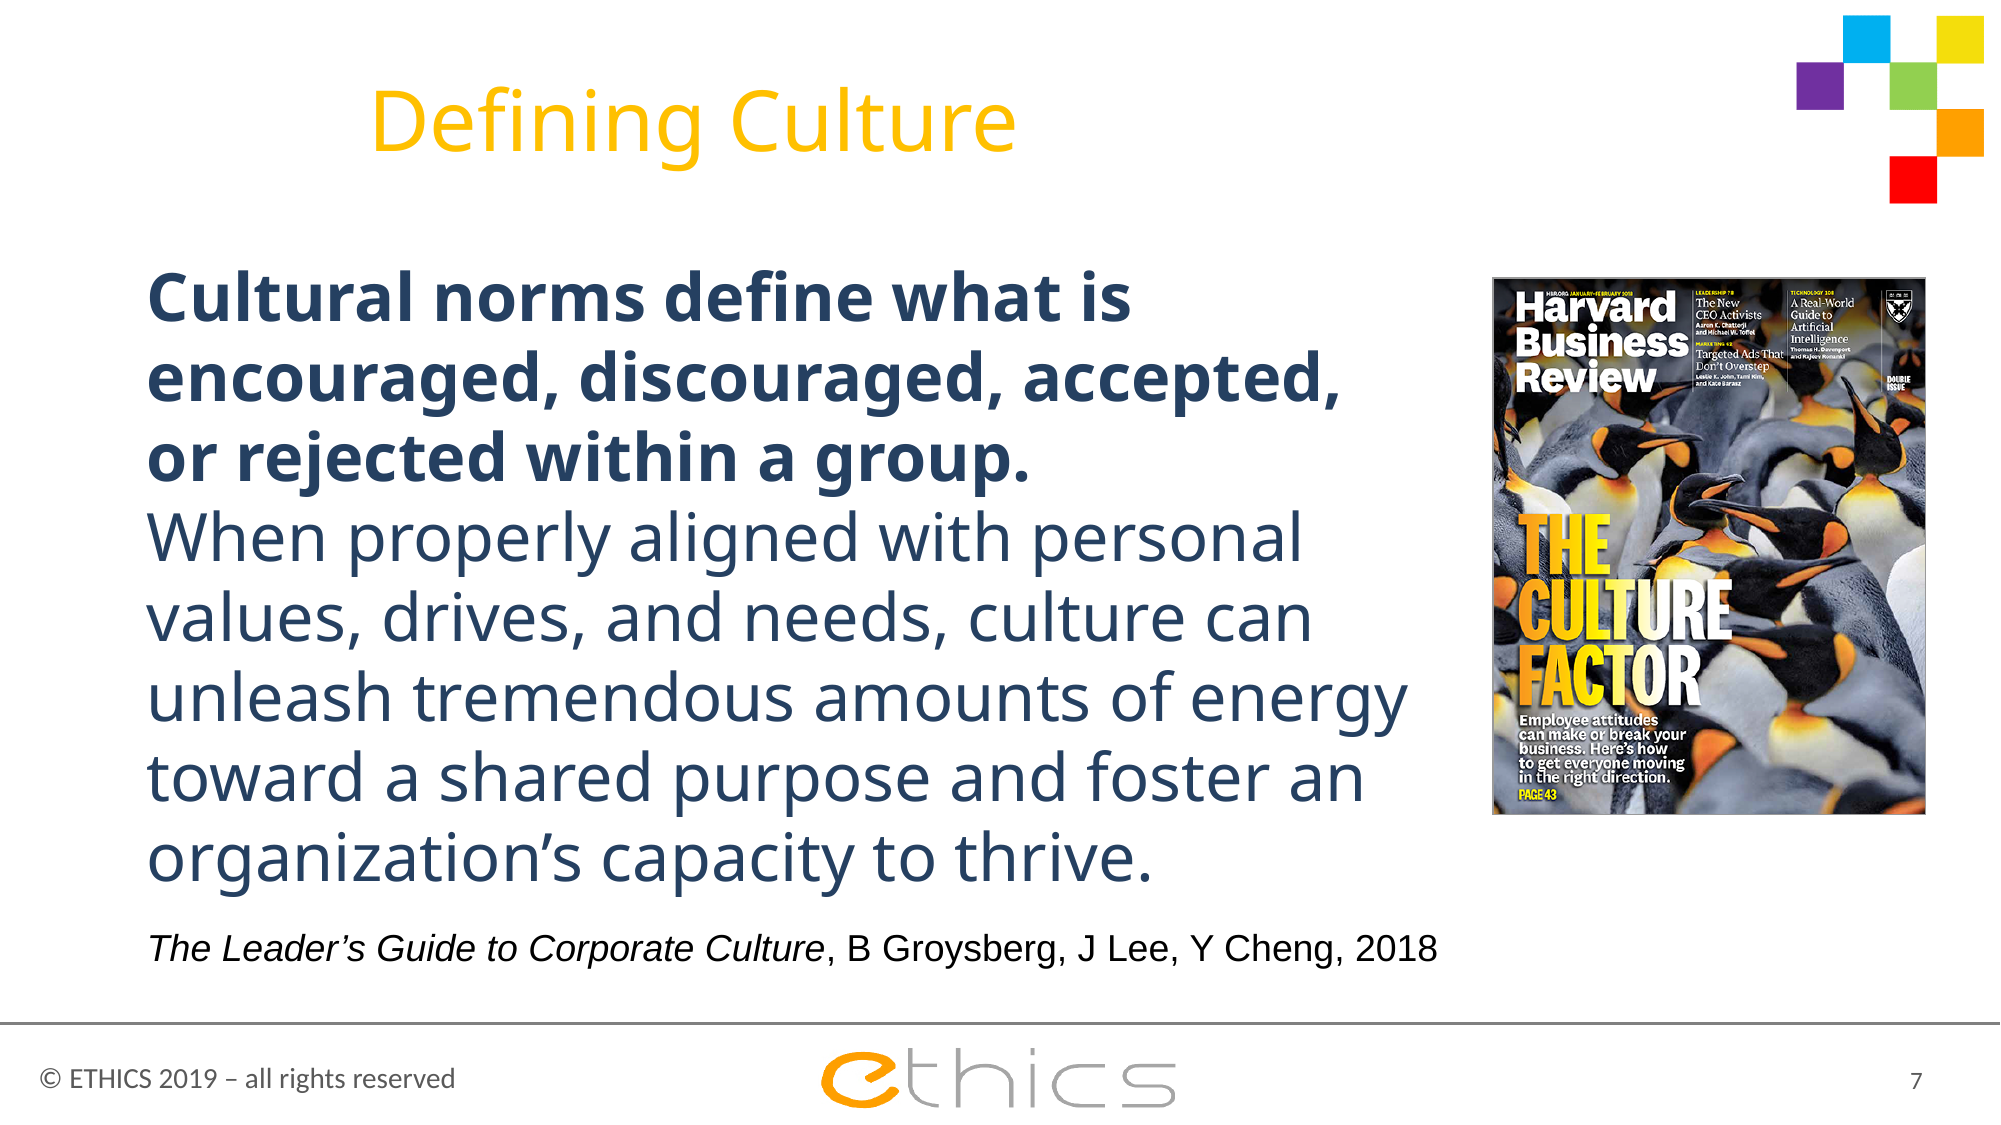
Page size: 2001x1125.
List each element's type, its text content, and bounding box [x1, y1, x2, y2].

picture [816, 1042, 1184, 1115]
title Defining Culture [353, 59, 1647, 275]
picture [1792, 9, 1988, 208]
text_box Cultural norms define what is encouraged, discouraged, accepted, or rejected within a group. When properly aligned with personal values, drives, and needs, culture can unleash tremendous amounts of energy toward a shared purpose and foster an organization’s capacity to thrive. [132, 247, 1503, 903]
text_box The Leader’s Guide to Corporate Culture, B Groysberg, J Lee, Y Cheng, 2018 [132, 916, 1503, 977]
picture [1491, 276, 1926, 815]
